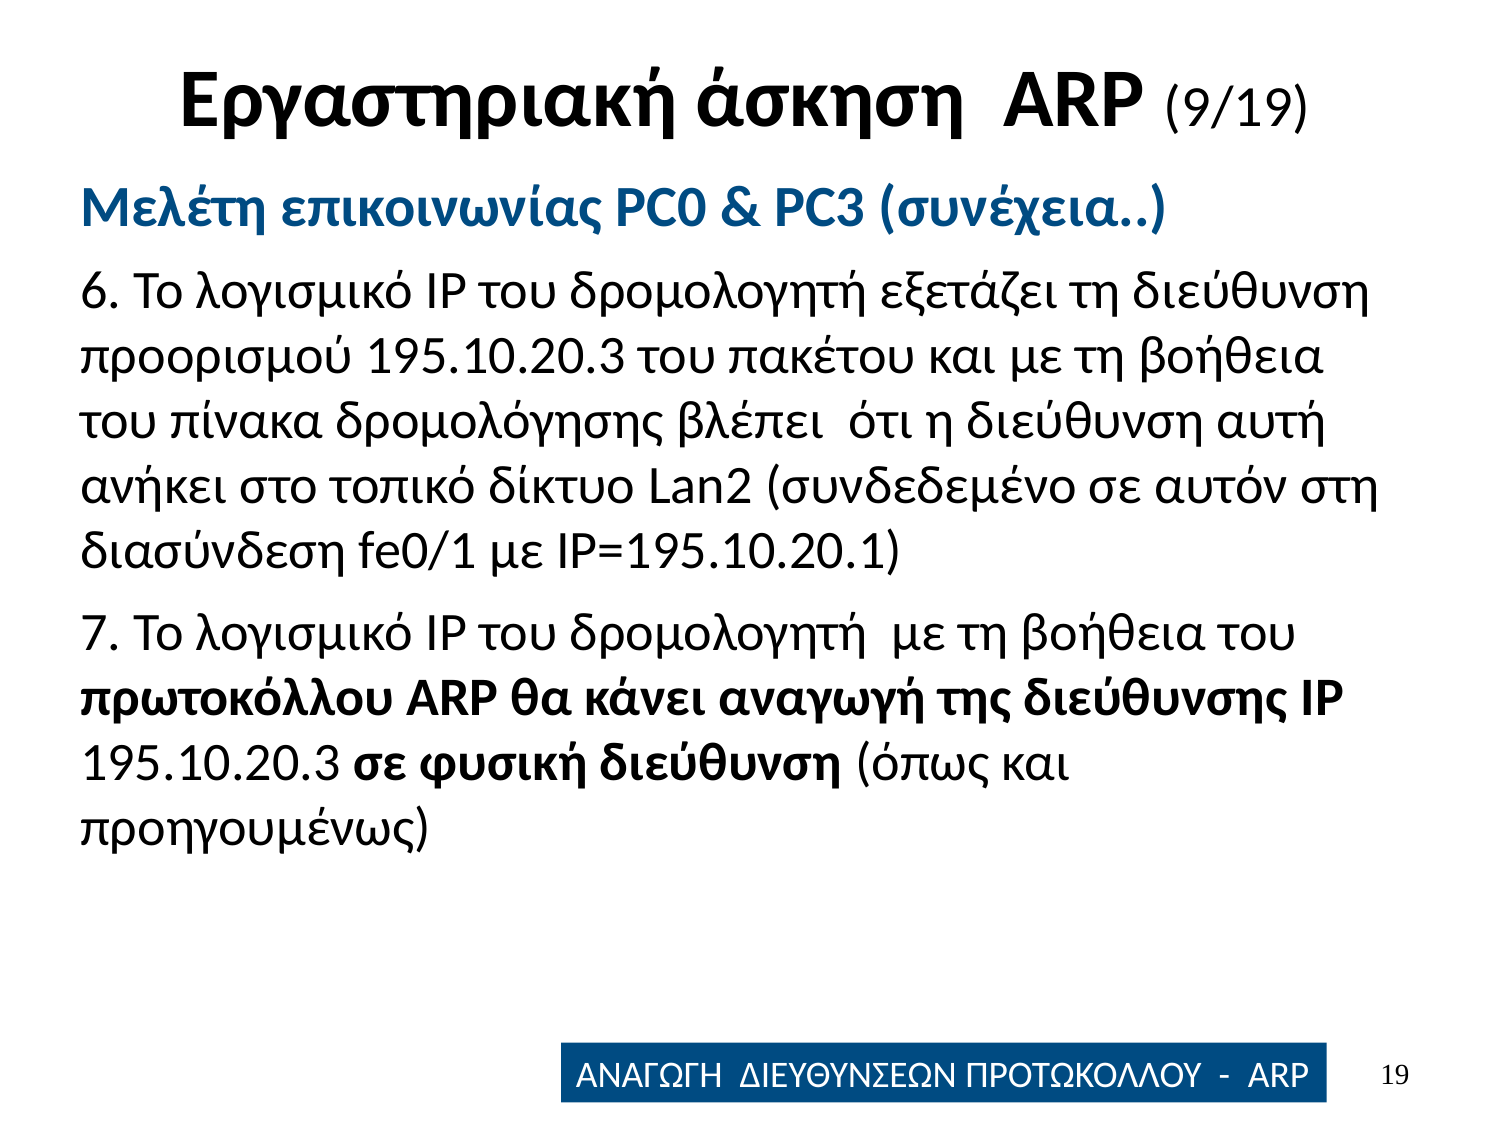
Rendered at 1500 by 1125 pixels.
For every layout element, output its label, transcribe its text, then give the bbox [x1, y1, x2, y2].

slide_number 18 [1340, 1042, 1425, 1103]
title Εργαστηριακή άσκηση ARP (9/19) [76, 19, 1427, 169]
list Μελέτη επικοινωνίας PC0 & PC3 (συνέχεια..) 6. Το λογισμικό IP του δρομολογητή εξετάζει τη διεύθυνση προορισμού 195.10.20.3 του πακέτου και με τη βοήθεια του πίνακα δρομολόγησης βλέπει ότι η διεύθυνση αυτή ανήκει στο τοπικό δίκτυο Lan2 (συνδεδεμένο σε αυτόν στη διασύνδεση fe0/1 με IP=195.10.20.1) 7. Το λογισμικό IP του δρομολογητή με τη βοήθεια του πρωτοκόλλου ARP θα κάνει αναγωγή της διεύθυνσης IP 195.10.20.3 σε φυσική διεύθυνση (όπως και προηγουμένως) [64, 160, 1415, 988]
